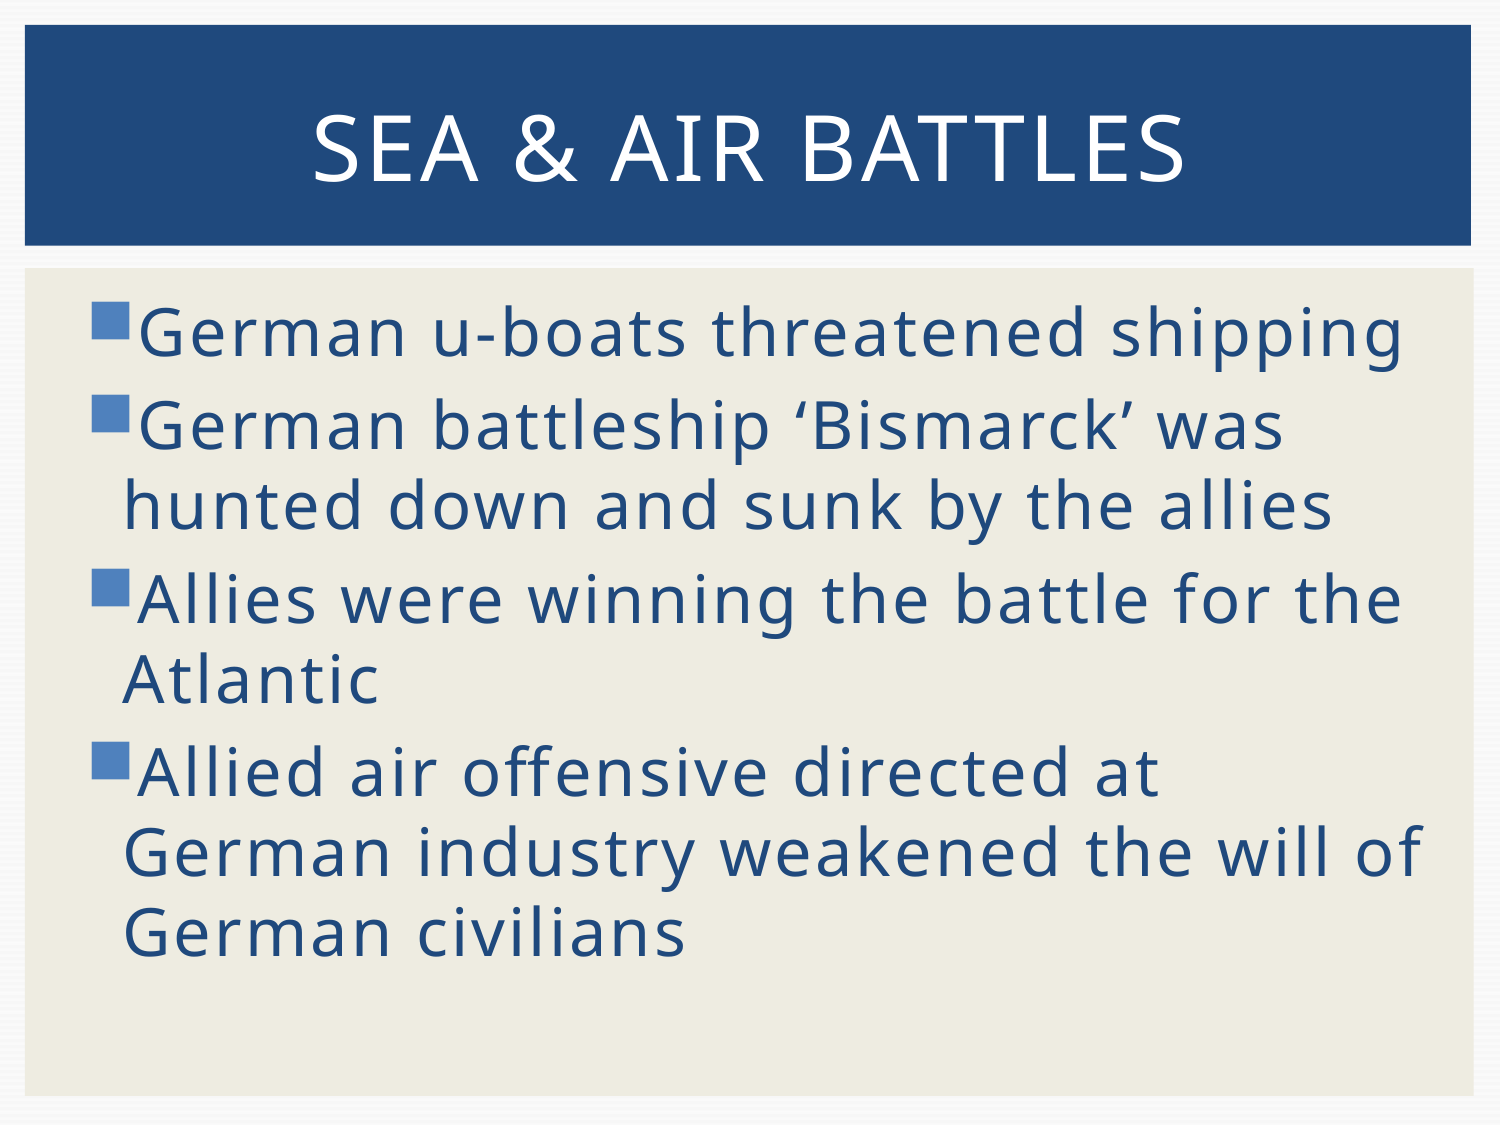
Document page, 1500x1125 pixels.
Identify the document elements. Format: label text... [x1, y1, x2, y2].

title Sea & Air Battles [62, 58, 1438, 232]
list German u-boats threatened shipping German battleship ‘Bismarck’ was hunted down and sunk by the allies Allies were winning the battle for the Atlantic Allied air offensive directed at German industry weakened the will of German civilians [62, 281, 1442, 1005]
